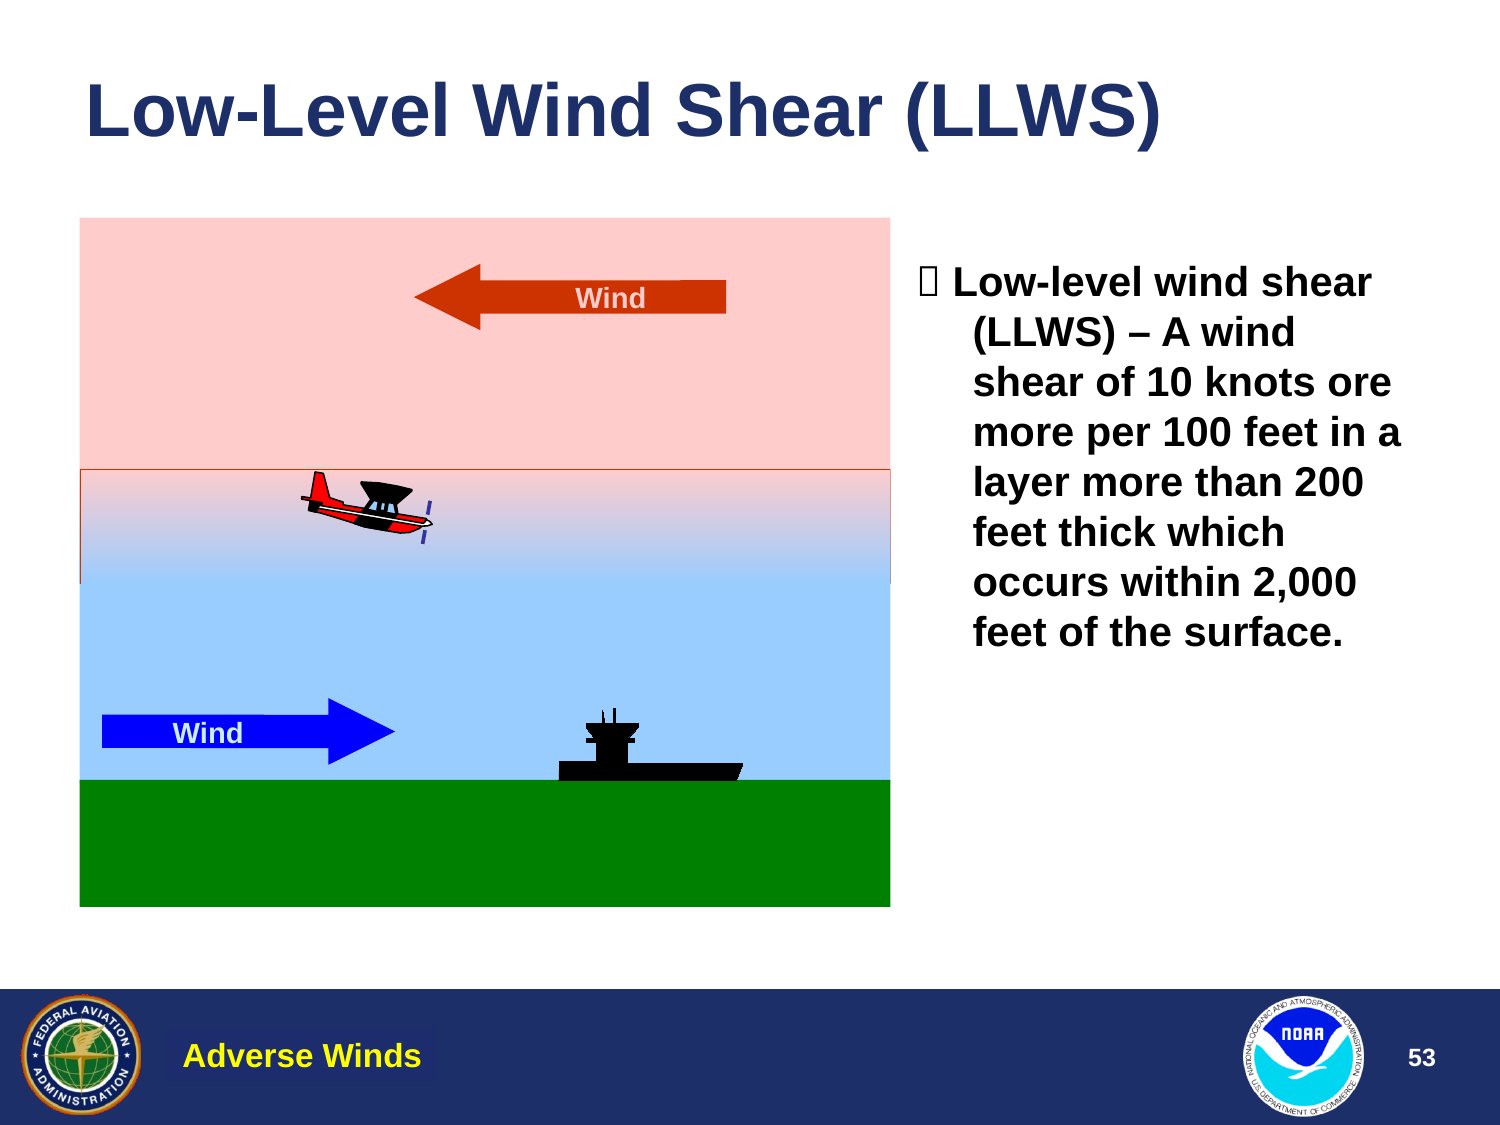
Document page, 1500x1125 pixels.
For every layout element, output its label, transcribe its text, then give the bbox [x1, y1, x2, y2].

picture [20, 994, 141, 1115]
text_box Adverse Winds [167, 1026, 438, 1082]
picture [1243, 996, 1364, 1117]
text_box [79, 217, 891, 908]
title Low-Level Wind Shear (LLWS) [70, 53, 1461, 160]
list  Low-level wind shear (LLWS) – A wind shear of 10 knots ore more per 100 feet in a layer more than 200 feet thick which occurs within 2,000 feet of the surface. [901, 247, 1427, 862]
